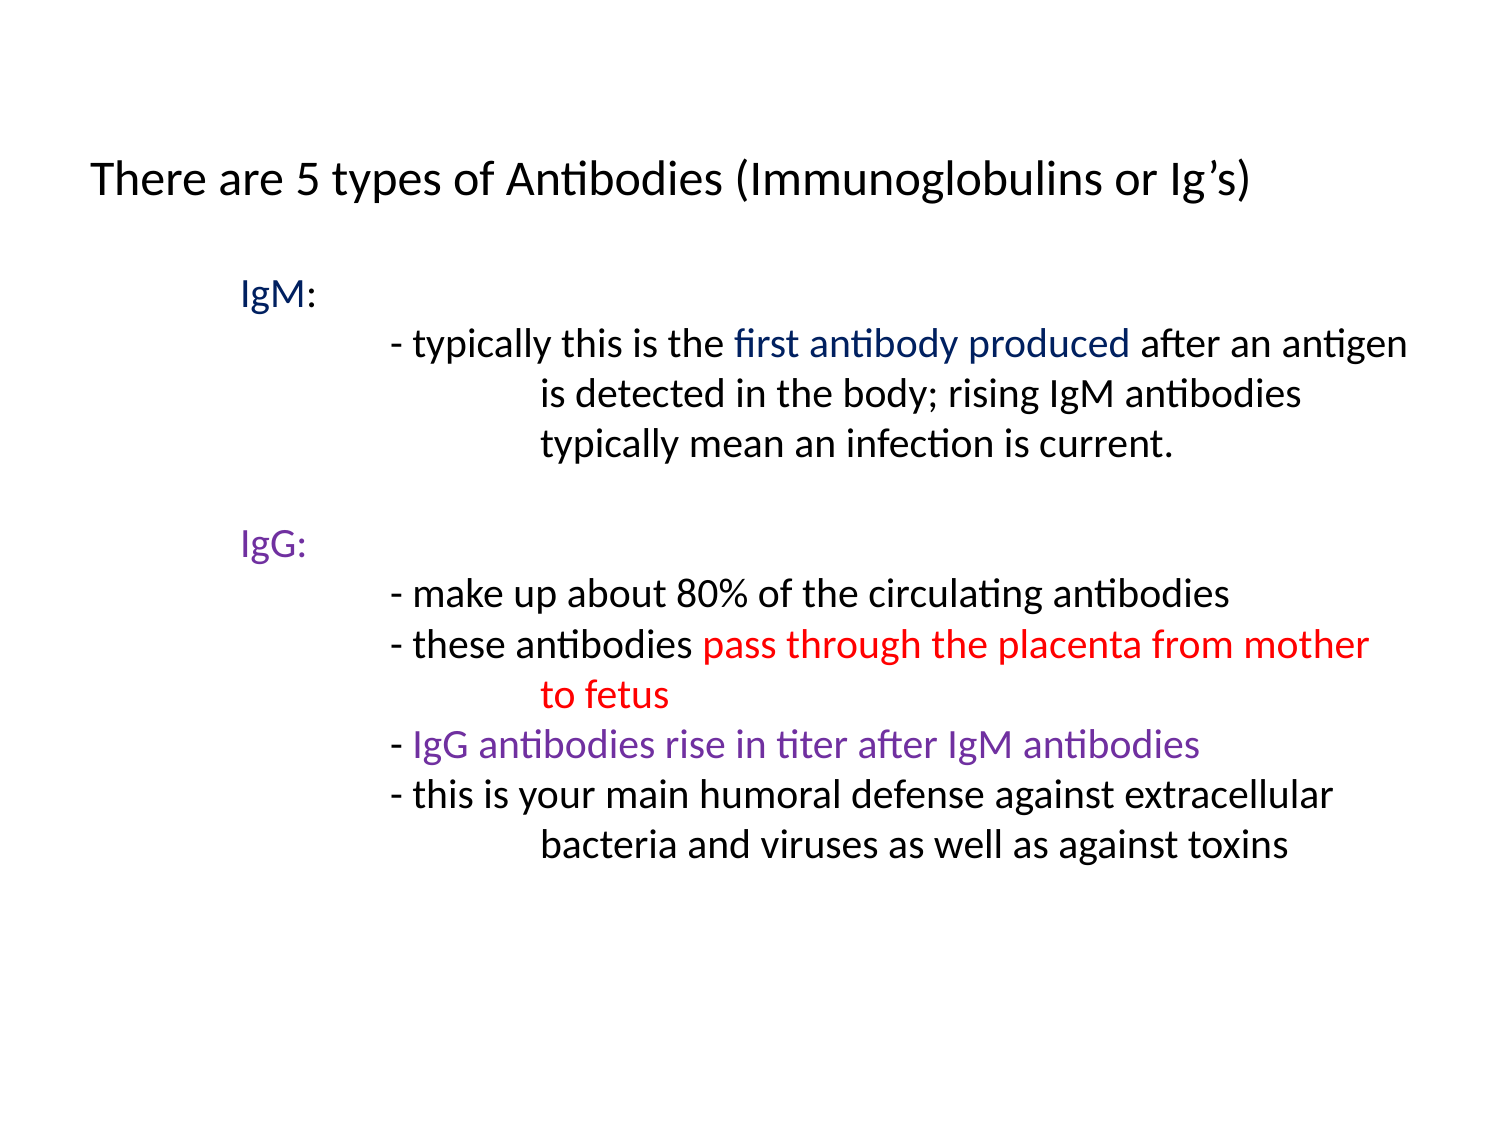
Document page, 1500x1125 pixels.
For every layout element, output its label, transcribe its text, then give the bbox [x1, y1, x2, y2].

title There are 5 types of Antibodies (Immunoglobulins or Ig’s) IgM: - typically this is the first antibody produced after an antigen is detected in the body; rising IgM antibodies typically mean an infection is current. IgG: - make up about 80% of the circulating antibodies - these antibodies pass through the placenta from mother to fetus - IgG antibodies rise in titer after IgM antibodies - this is your main humoral defense against extracellular bacteria and viruses as well as against toxins [75, 37, 1425, 975]
